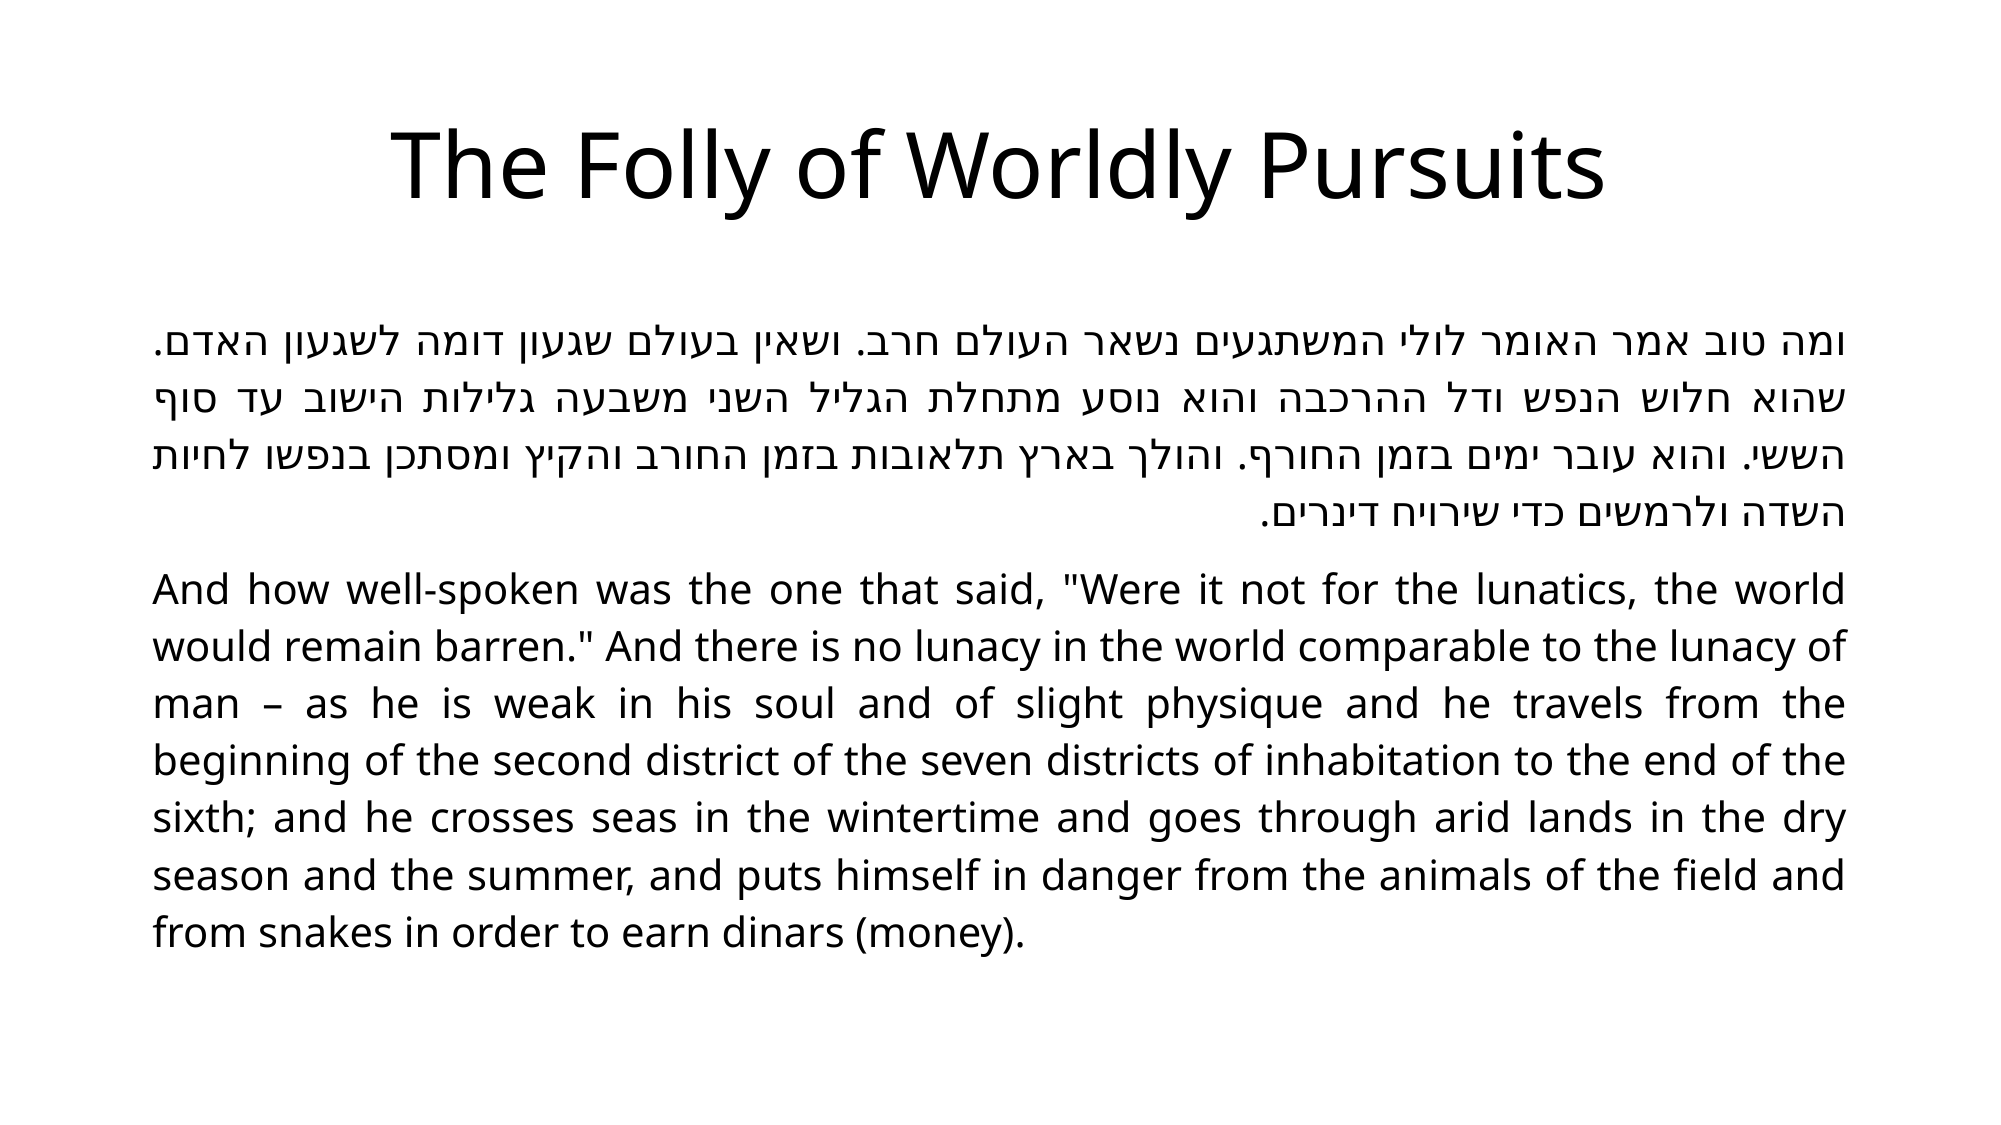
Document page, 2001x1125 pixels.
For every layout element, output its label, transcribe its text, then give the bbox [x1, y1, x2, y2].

list ומה טוב אמר האומר לולי המשתגעים נשאר העולם חרב. ושאין בעולם שגעון דומה לשגעון האדם. שהוא חלוש הנפש ודל ההרכבה והוא נוסע מתחלת הגליל השני משבעה גלילות הישוב עד סוף הששי. והוא עובר ימים בזמן החורף. והולך בארץ תלאובות בזמן החורב והקיץ ומסתכן בנפשו לחיות השדה ולרמשים כדי שירויח דינרים. And how well-spoken was the one that said, "Were it not for the lunatics, the world would remain barren." And there is no lunacy in the world comparable to the lunacy of man – as he is weak in his soul and of slight physique and he travels from the beginning of the second district of the seven districts of inhabitation to the end of the sixth; and he crosses seas in the wintertime and goes through arid lands in the dry season and the summer, and puts himself in danger from the animals of the field and from snakes in order to earn dinars (money). [137, 299, 1863, 1014]
title The Folly of Worldly Pursuits [137, 59, 1863, 278]
